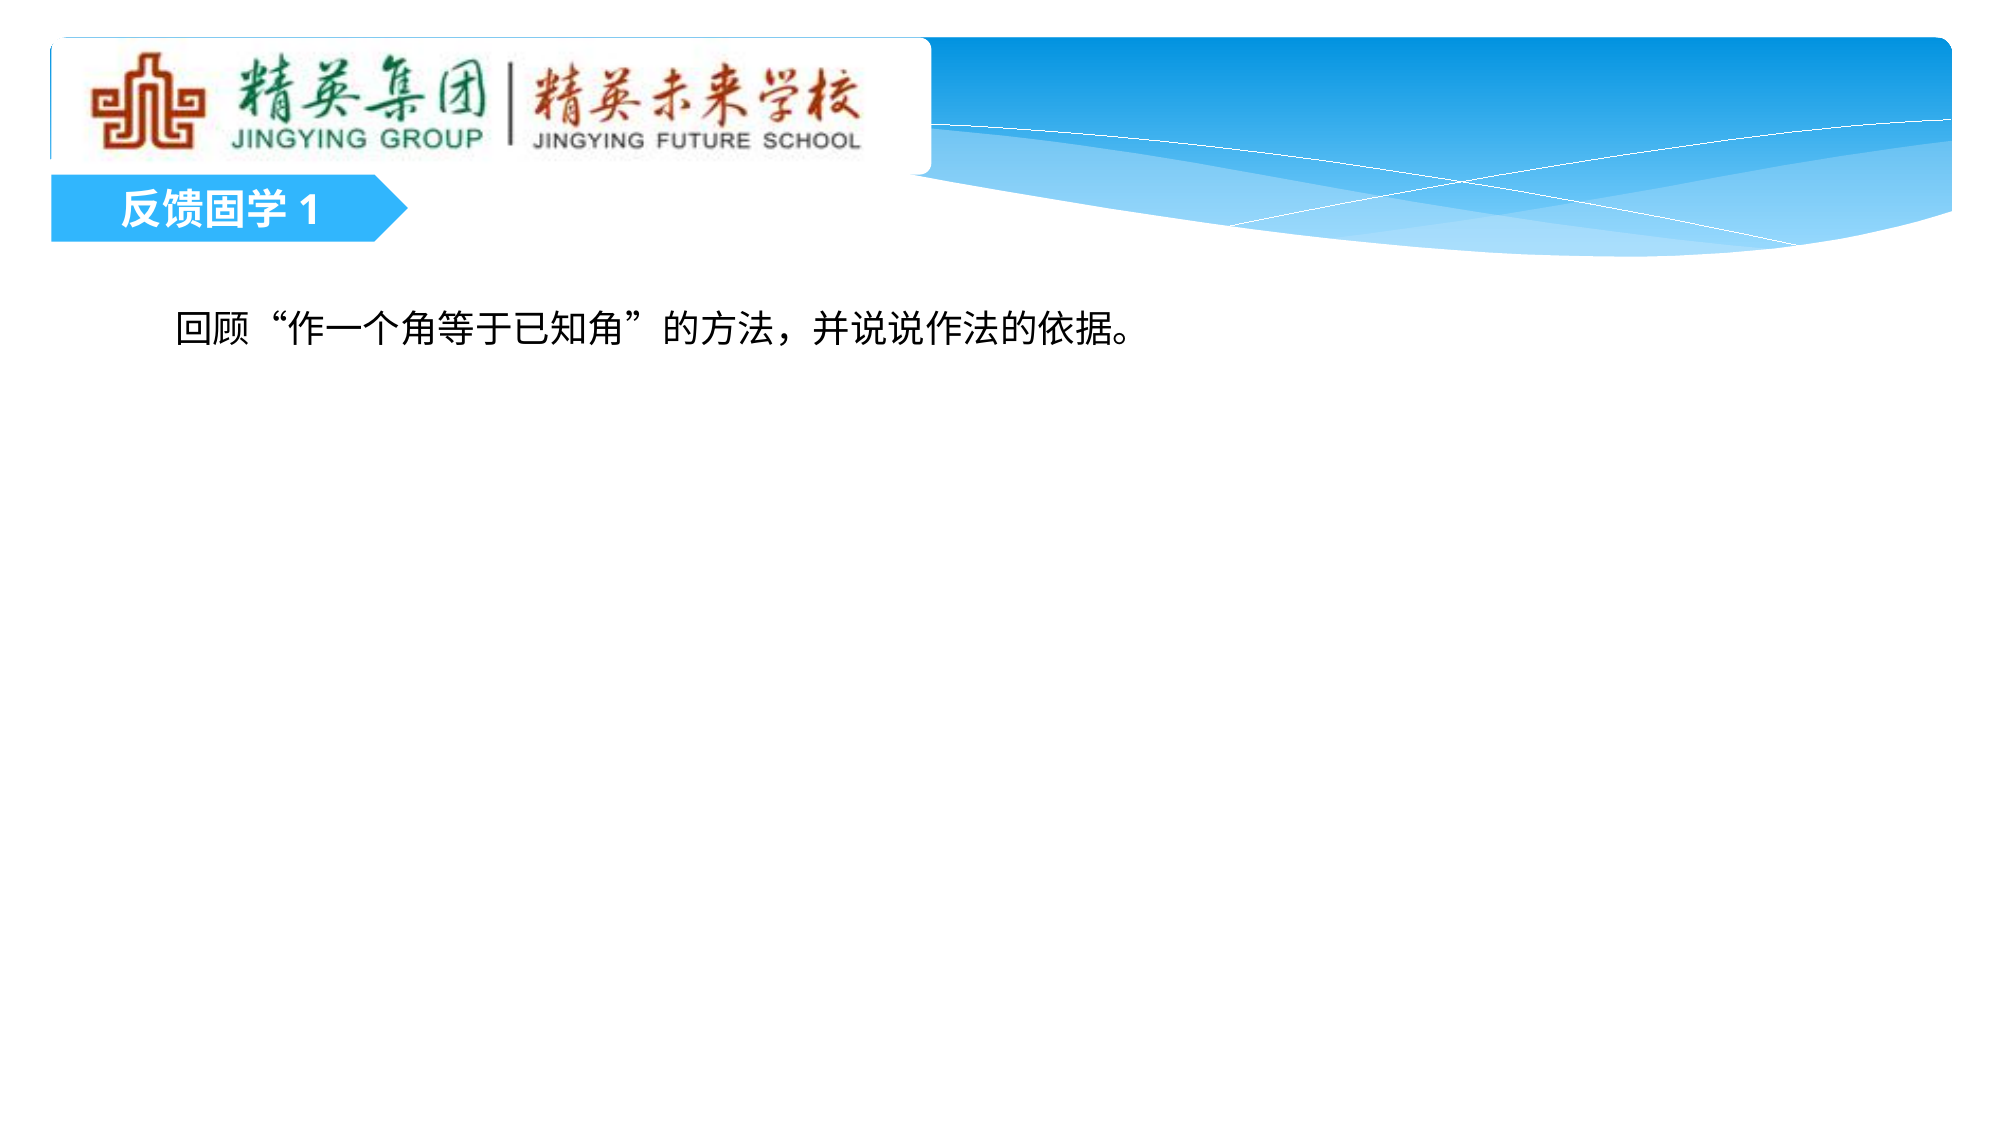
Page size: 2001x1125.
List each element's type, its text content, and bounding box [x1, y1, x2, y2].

picture [51, 37, 932, 175]
text_box 回顾“作一个角等于已知角”的方法，并说说作法的依据。 [160, 297, 1132, 358]
text_box 反馈固学1 [50, 183, 409, 243]
